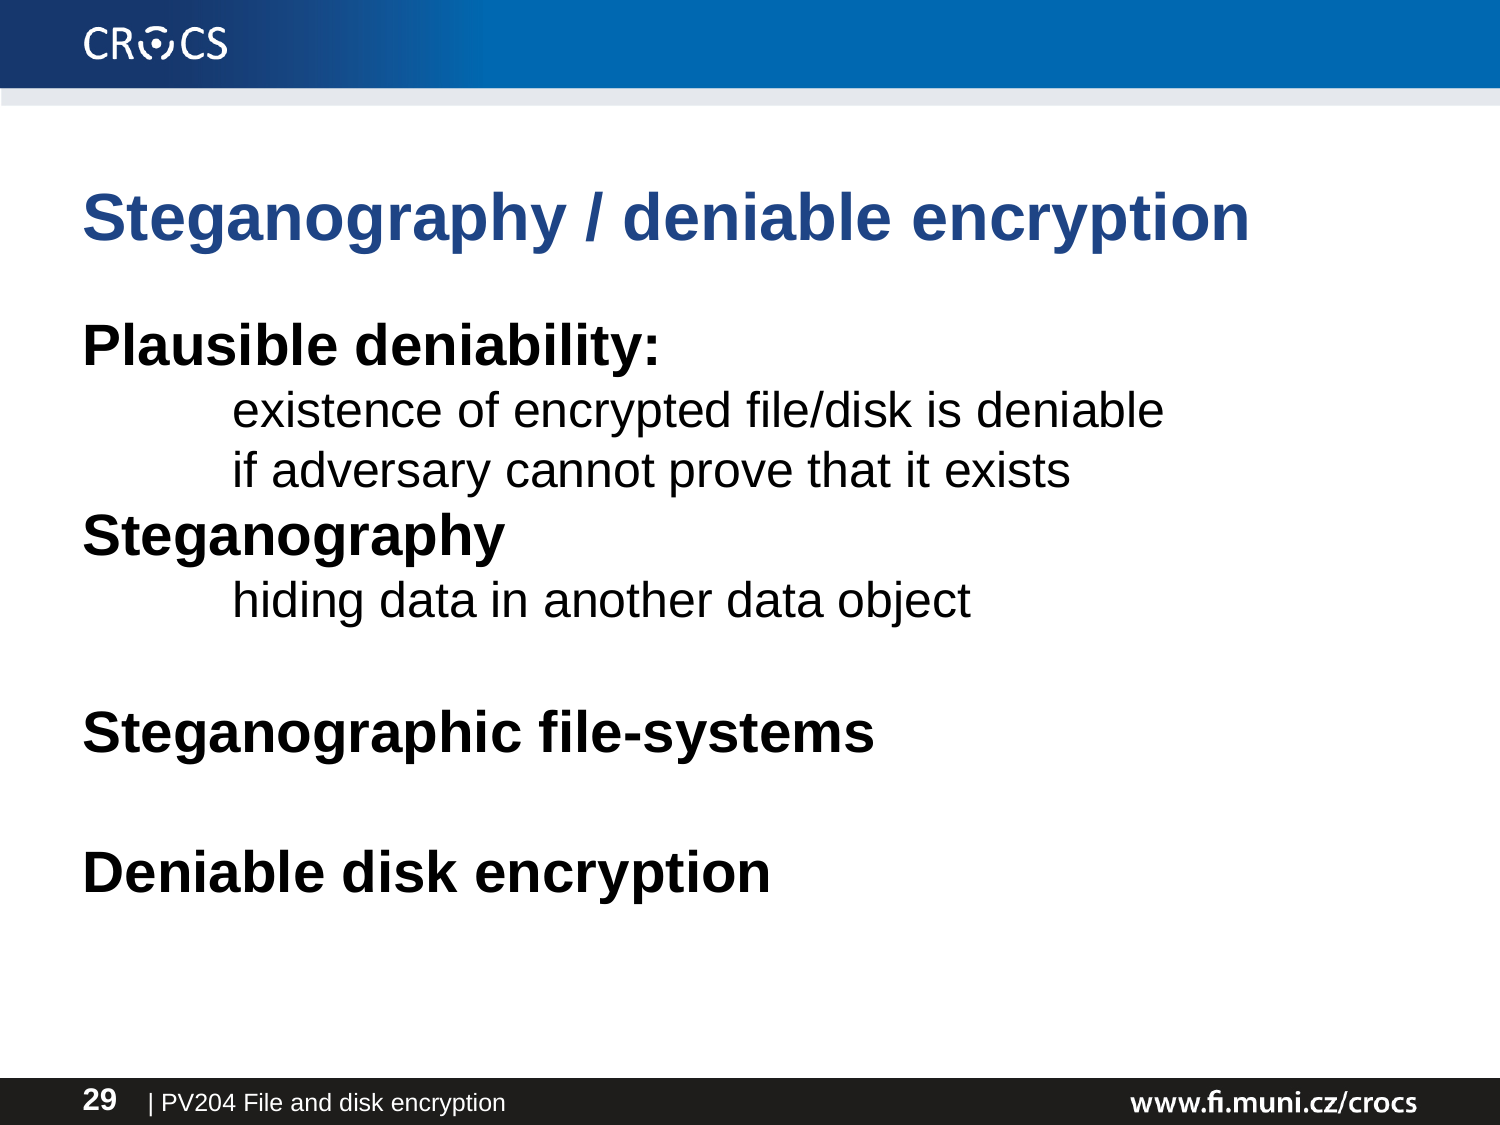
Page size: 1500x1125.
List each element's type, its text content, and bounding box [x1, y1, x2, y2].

text_box Steganography / deniable encryption [82, 148, 1433, 279]
text_box 29 [82, 1078, 147, 1125]
text_box | PV204 File and disk encryption [147, 1078, 623, 1125]
picture [0, 0, 1500, 1125]
text_box Plausible deniability: existence of encrypted file/disk is deniable if adversary cannot prove that it exists Steganography hiding data in another data object Steganographic file-systems Deniable disk encryption [82, 307, 1433, 988]
